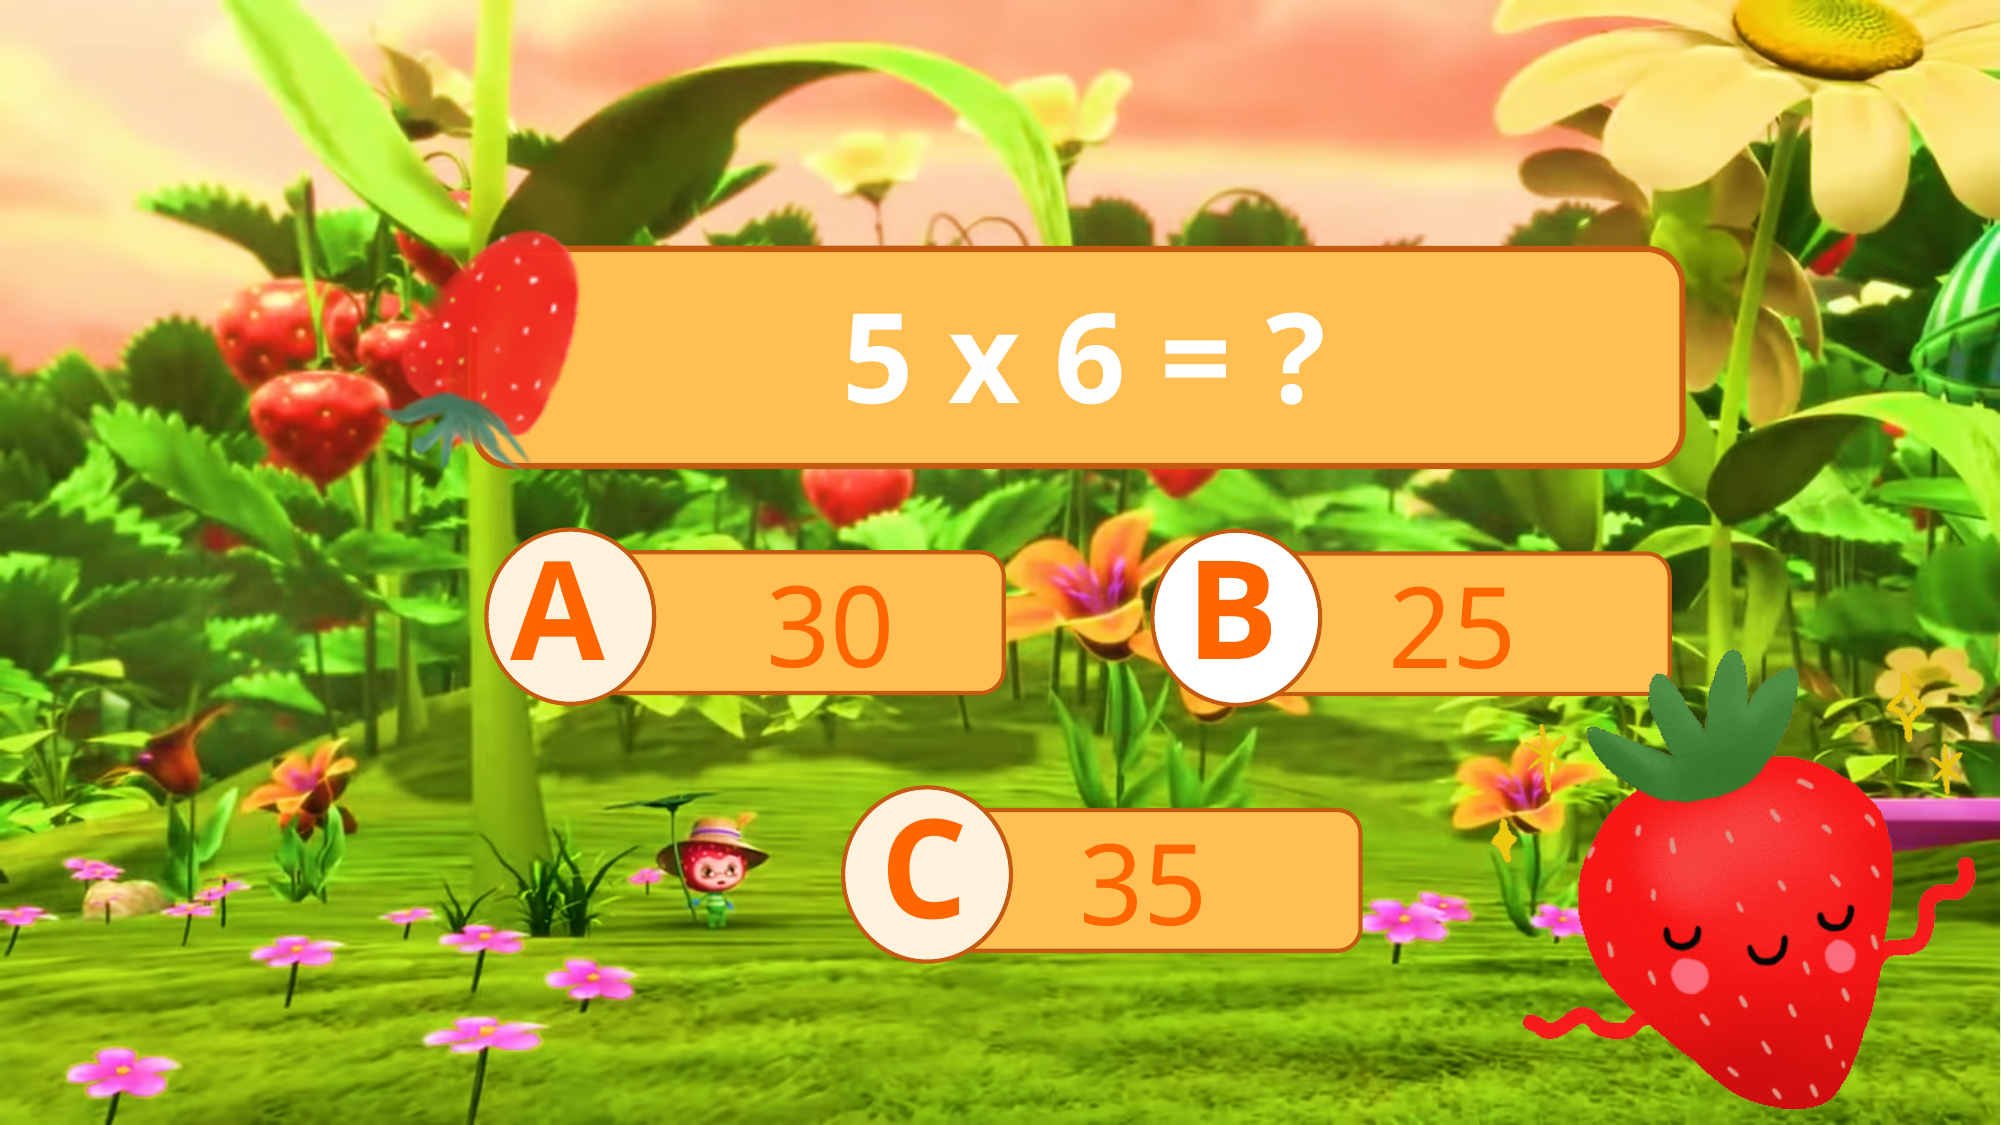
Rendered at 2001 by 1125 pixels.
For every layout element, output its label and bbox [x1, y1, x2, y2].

text_box [486, 515, 1004, 704]
text_box [843, 773, 1361, 962]
picture [0, 0, 2001, 1125]
text_box [237, 163, 1683, 569]
text_box [1152, 569, 1670, 705]
